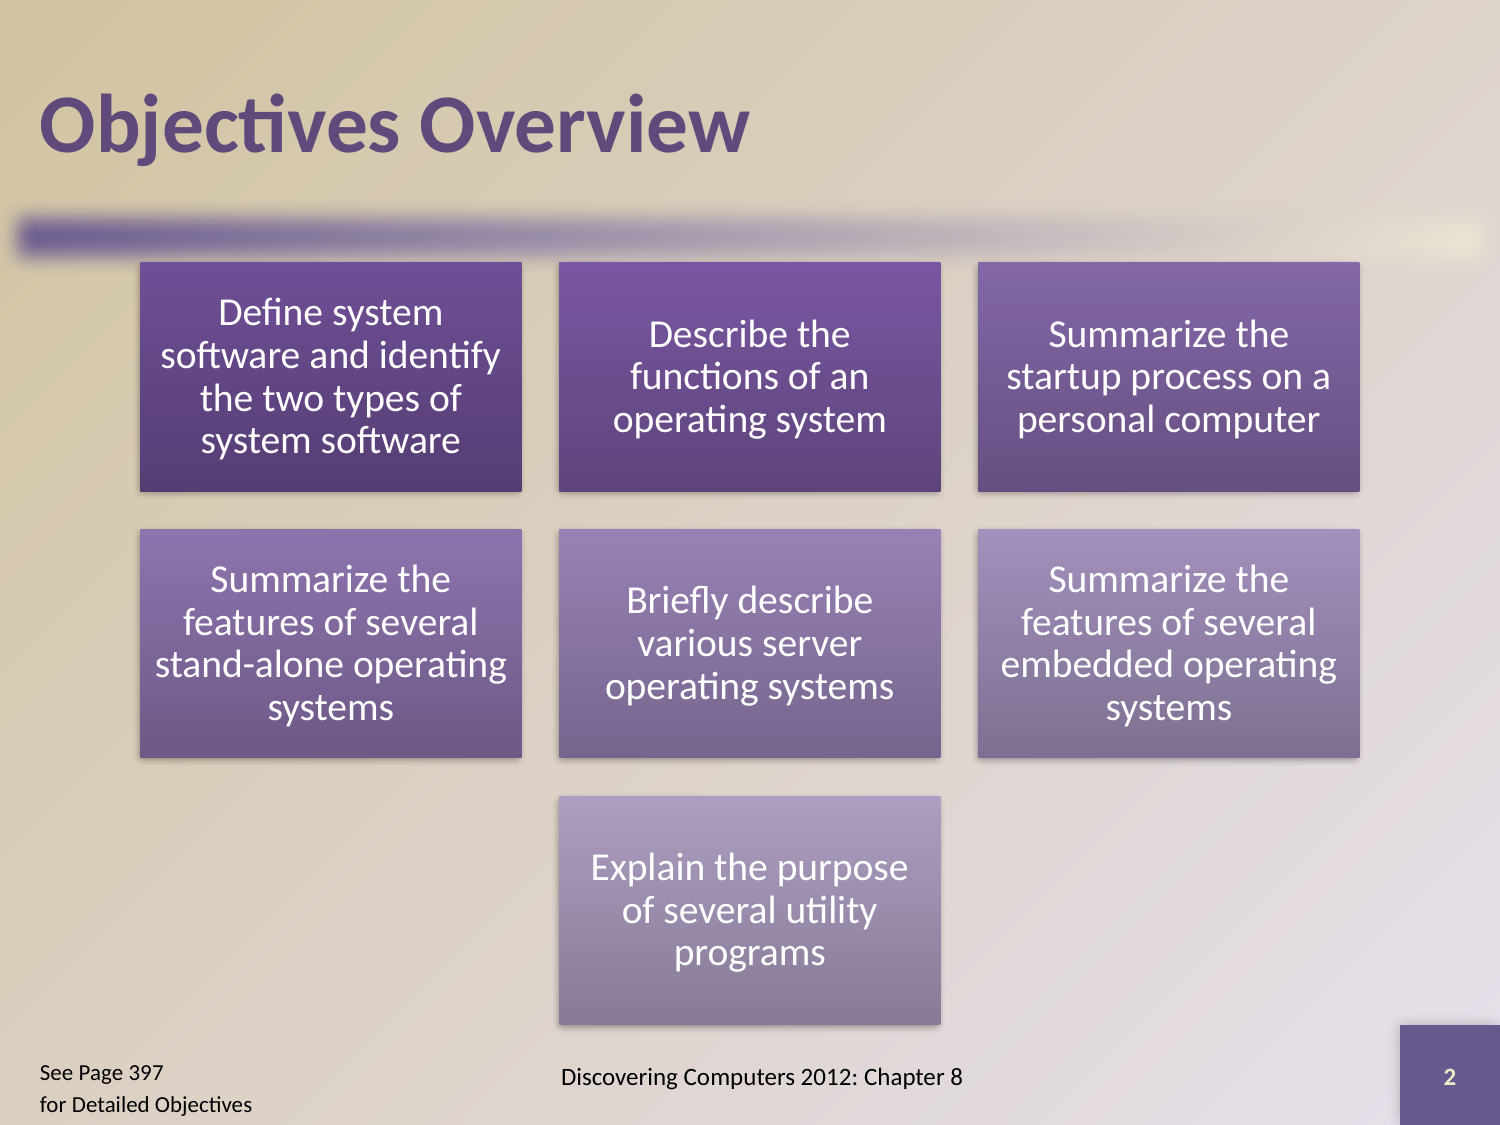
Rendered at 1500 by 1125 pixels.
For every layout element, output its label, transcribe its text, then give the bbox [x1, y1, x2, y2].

title Objectives Overview [24, 24, 1475, 213]
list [24, 262, 1476, 1026]
list See Page 397 for Detailed Objectives [24, 1050, 300, 1125]
slide_number 2 [1400, 1025, 1500, 1125]
footer Discovering Computers 2012: Chapter 8 [450, 1037, 1075, 1113]
